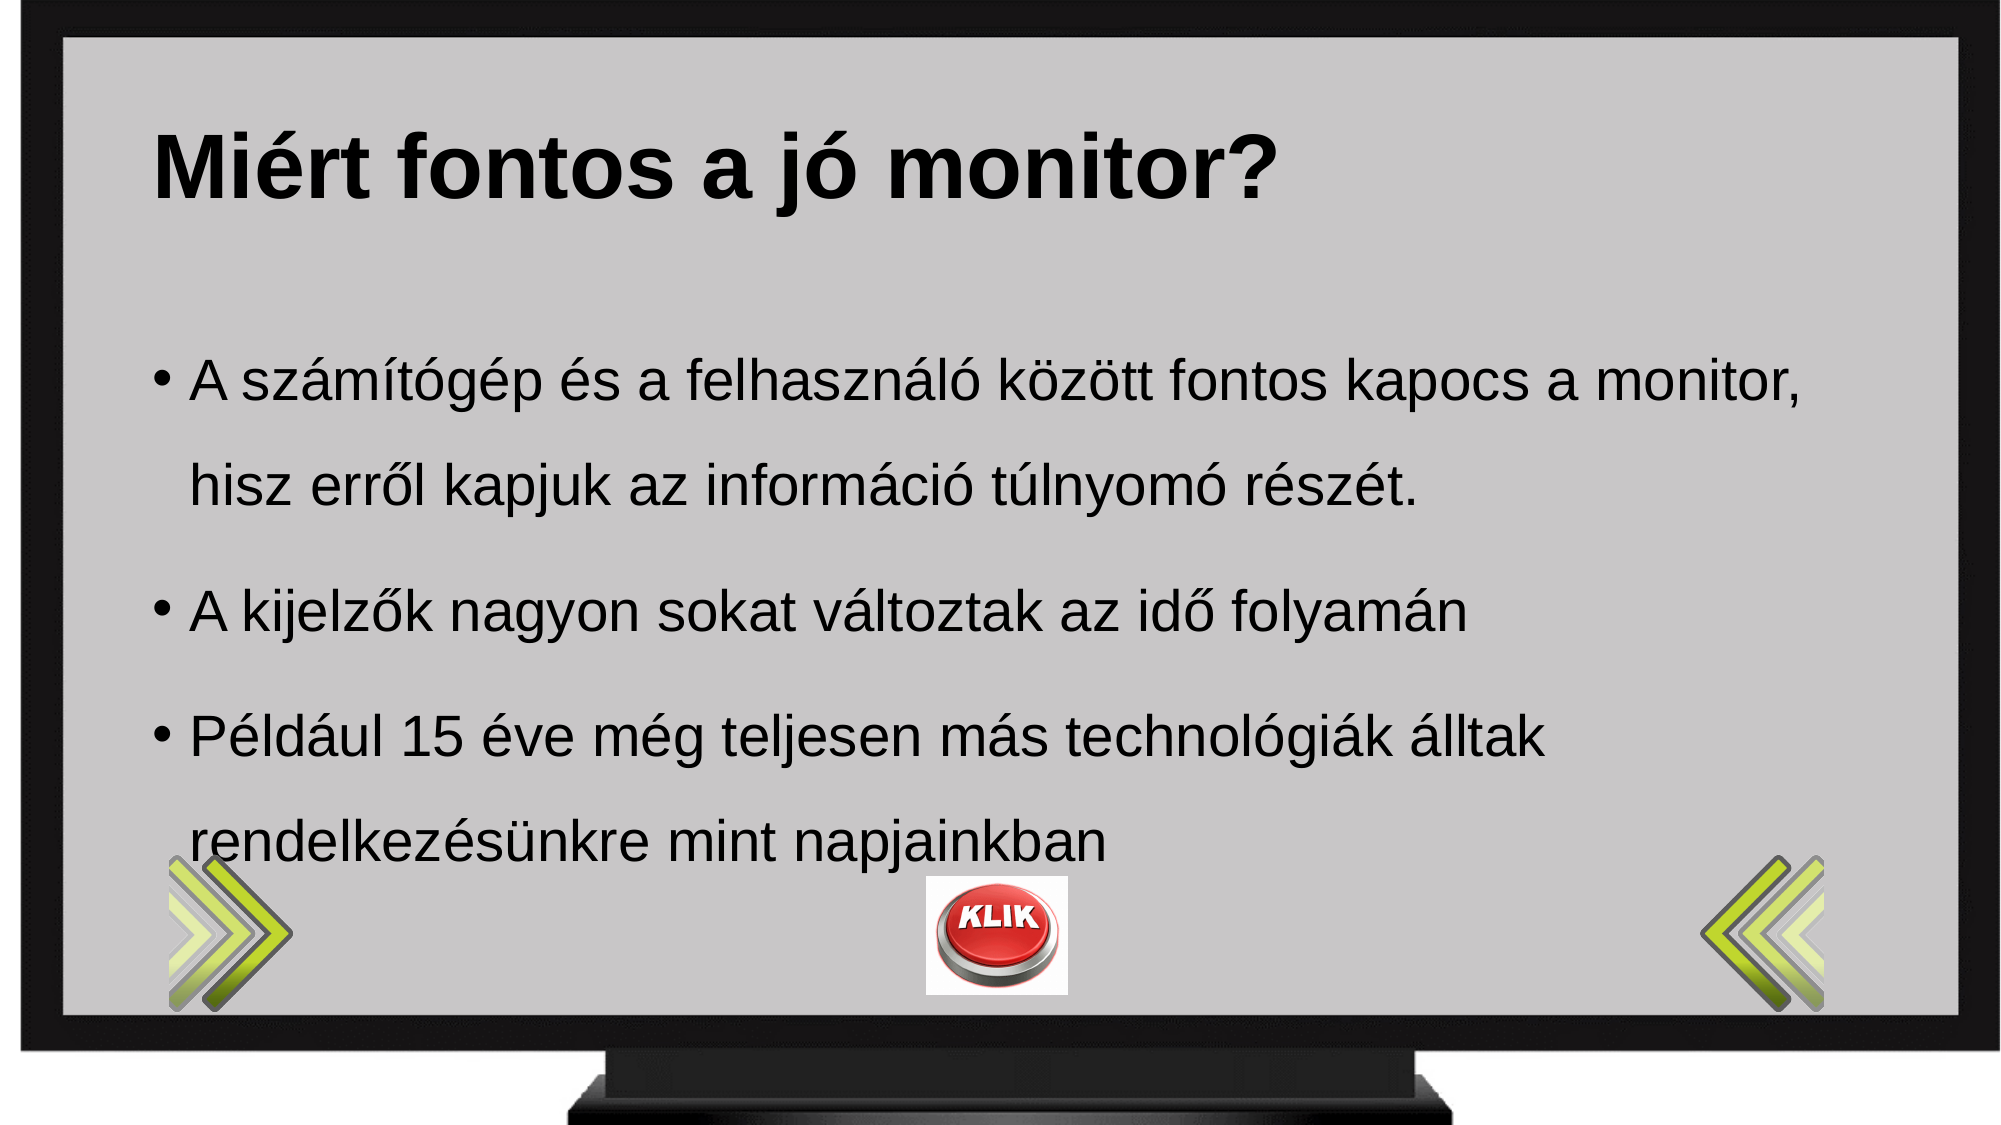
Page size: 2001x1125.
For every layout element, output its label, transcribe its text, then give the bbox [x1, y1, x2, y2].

list A számítógép és a felhasználó között fontos kapocs a monitor, hisz erről kapjuk az információ túlnyomó részét. A kijelzők nagyon sokat változtak az idő folyamán Például 15 éve még teljesen más technológiák álltak rendelkezésünkre mint napjainkban [137, 299, 1863, 1014]
title Miért fontos a jó monitor? [137, 59, 1863, 278]
picture [0, 0, 2001, 1125]
